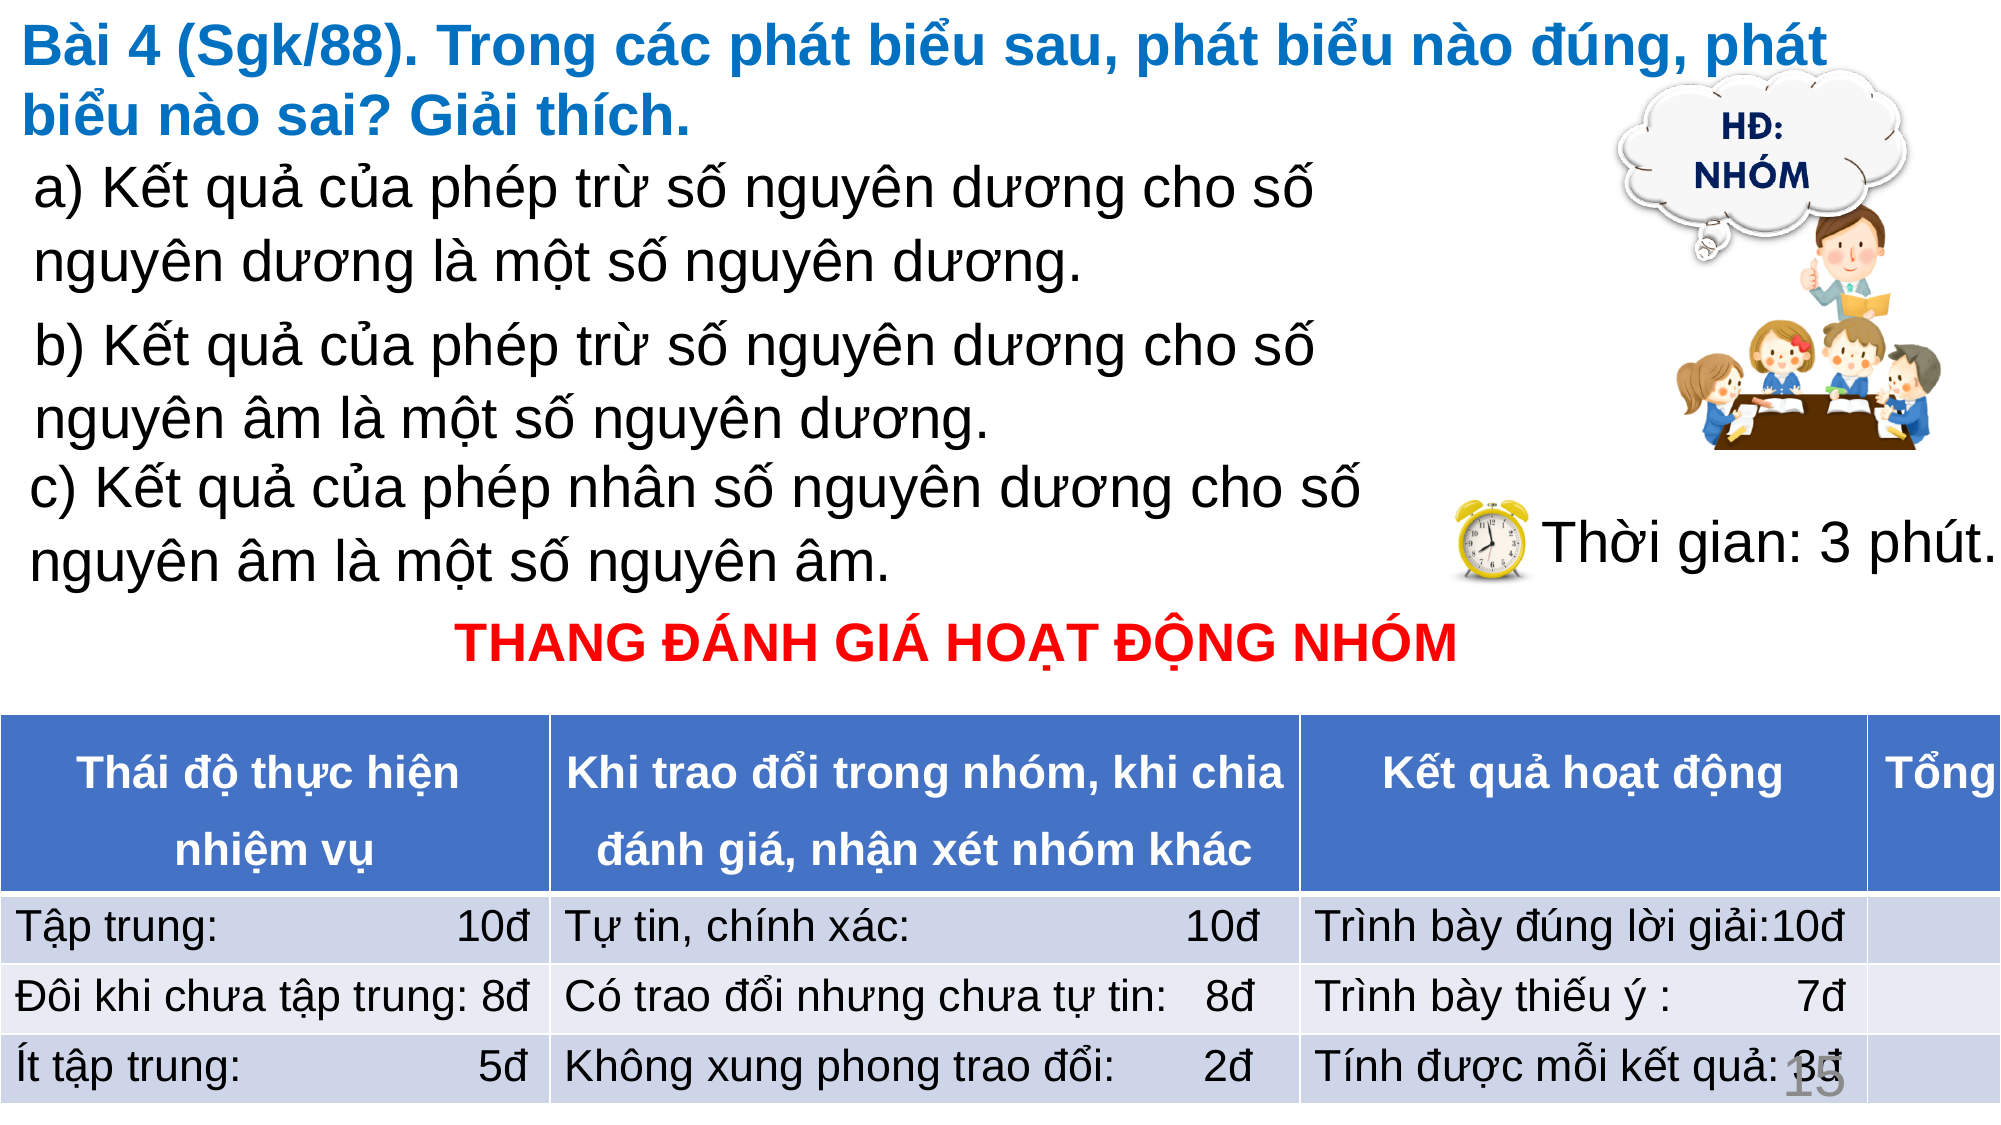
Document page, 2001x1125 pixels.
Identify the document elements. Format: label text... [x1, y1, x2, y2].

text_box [1445, 497, 2000, 586]
table_cell Đôi khi chưa tập trung: 8đ [1, 965, 549, 1033]
table_cell Không xung phong trao đổi: 2đ [551, 1035, 1299, 1103]
table_cell Tập trung: 10đ [1, 897, 549, 963]
table_cell [1868, 965, 2000, 1033]
table_header Thái độ thực hiện nhiệm vụ [1, 715, 549, 891]
picture [1606, 60, 1953, 450]
table_cell [1868, 897, 2000, 963]
table_cell Trình bày thiếu ý : 7đ [1301, 965, 1867, 1033]
text_box THANG ĐÁNH GIÁ HOẠT ĐỘNG NHÓM [312, 599, 1603, 680]
slide_number 15 [1412, 1042, 1863, 1103]
text_box b) Kết quả của phép trừ số nguyên dương cho số nguyên âm là một số nguyên dương. [15, 295, 1368, 438]
table_header Khi trao đổi trong nhóm, khi chia đánh giá, nhận xét nhóm khác [551, 715, 1299, 891]
table_header Tổng [1868, 715, 2000, 891]
table_cell [1868, 1035, 2000, 1103]
table_cell Ít tập trung: 5đ [1, 1035, 549, 1103]
text_box a) Kết quả của phép trừ số nguyên dương cho số nguyên dương là một số nguyên dương. [14, 138, 1505, 301]
text_box Bài 4 (Sgk/88). Trong các phát biểu sau, phát biểu nào đúng, phát biểu nào sai? Giải thích. [6, 0, 1904, 155]
table_cell Tự tin, chính xác: 10đ [551, 897, 1299, 963]
table_cell Tính được mỗi kết quả: 3đ [1301, 1035, 1867, 1103]
text_box c) Kết quả của phép nhân số nguyên dương cho số nguyên âm là một số nguyên âm. [10, 438, 1587, 601]
table_cell Có trao đổi nhưng chưa tự tin: 8đ [551, 965, 1299, 1033]
table_cell Trình bày đúng lời giải:10đ [1301, 897, 1867, 963]
table_header Kết quả hoạt động [1301, 715, 1867, 891]
